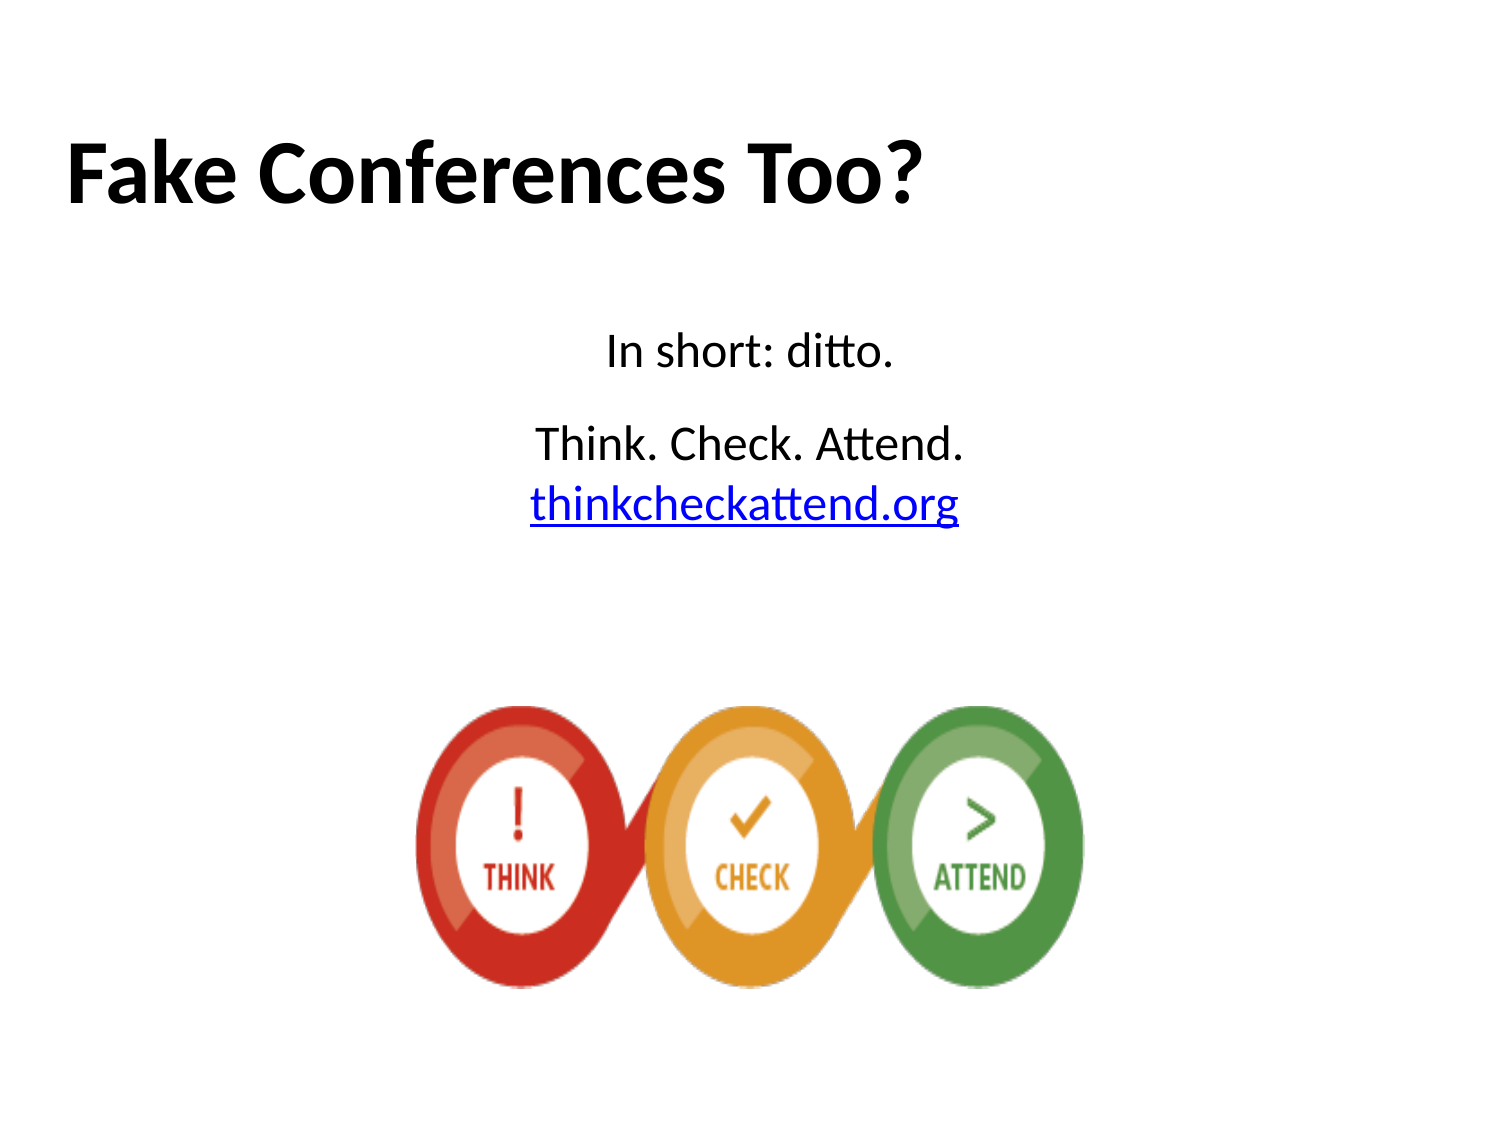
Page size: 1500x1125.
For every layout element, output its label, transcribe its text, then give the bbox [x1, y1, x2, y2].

title Fake Conferences Too? [51, 97, 1449, 223]
picture [415, 706, 1085, 989]
list In short: ditto. Think. Check. Attend. thinkcheckattend.org [51, 302, 1449, 1050]
